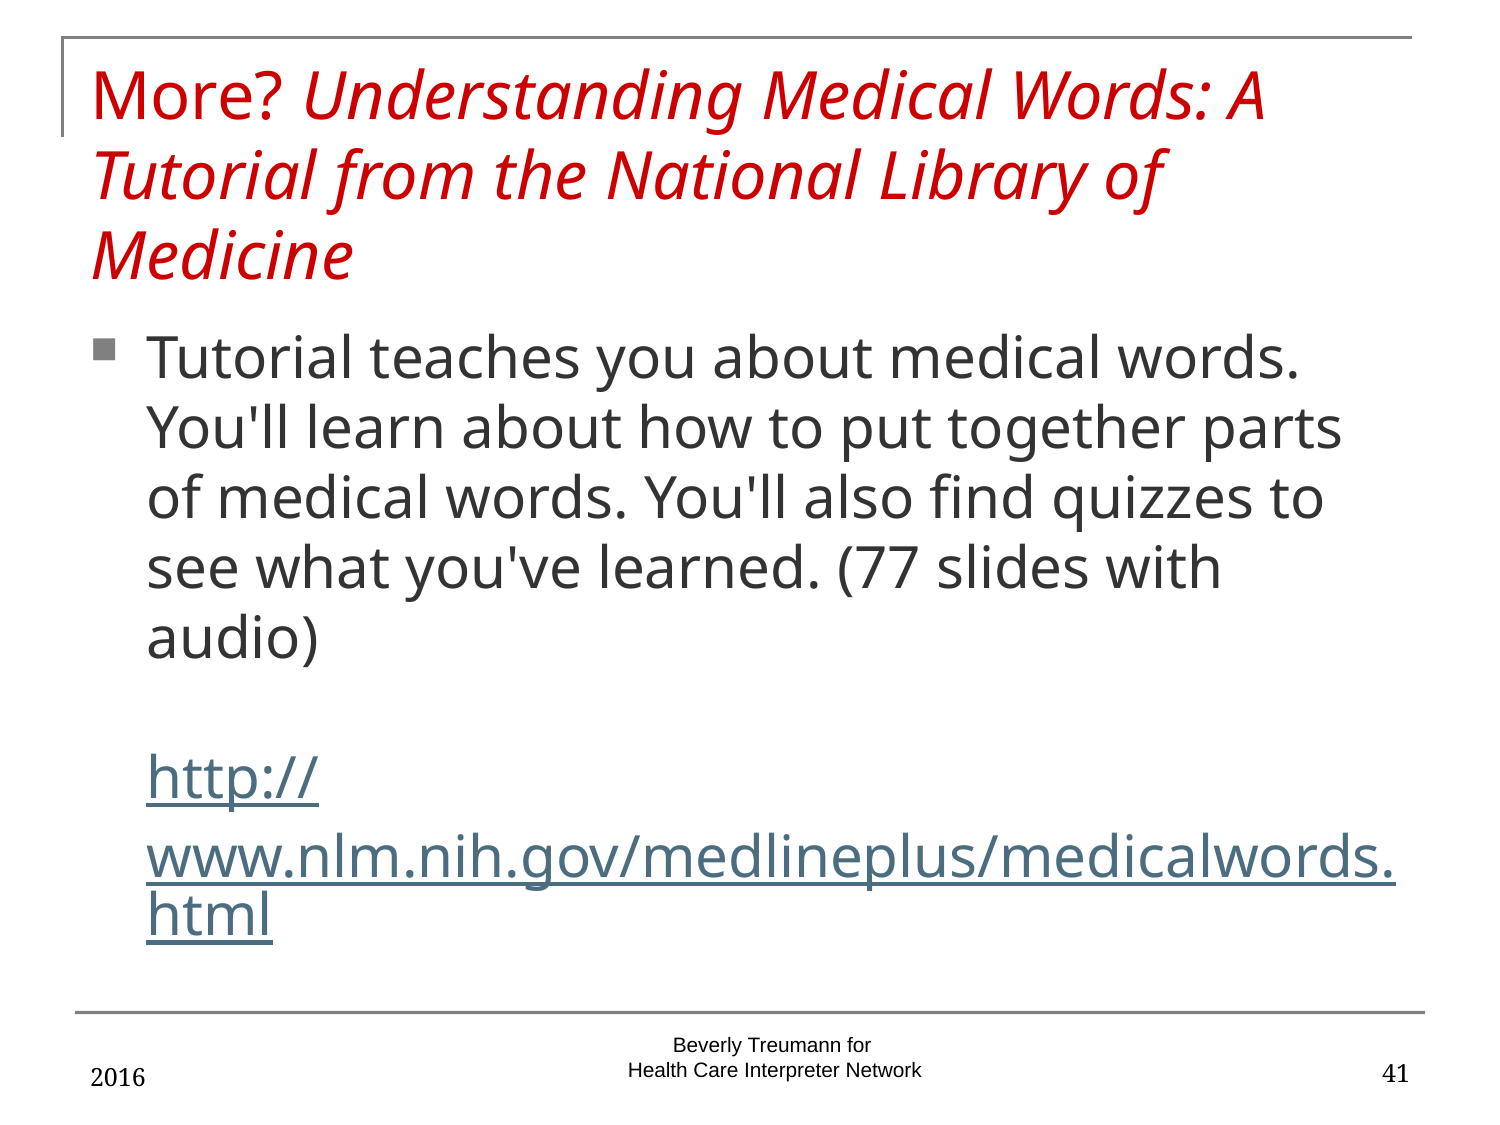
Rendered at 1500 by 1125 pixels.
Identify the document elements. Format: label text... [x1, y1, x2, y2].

slide_number 41 [1074, 1024, 1425, 1100]
title More? Understanding Medical Words: A Tutorial from the National Library of Medicine [75, 45, 1425, 288]
list Tutorial teaches you about medical words. You'll learn about how to put together parts of medical words. You'll also find quizzes to see what you've learned. (77 slides with audio) http://www.nlm.nih.gov/medlineplus/medicalwords.html [75, 312, 1425, 938]
text_box Beverly Treumann for Health Care Interpreter Network [399, 1024, 1150, 1089]
slide_number 2016 [75, 1024, 425, 1100]
